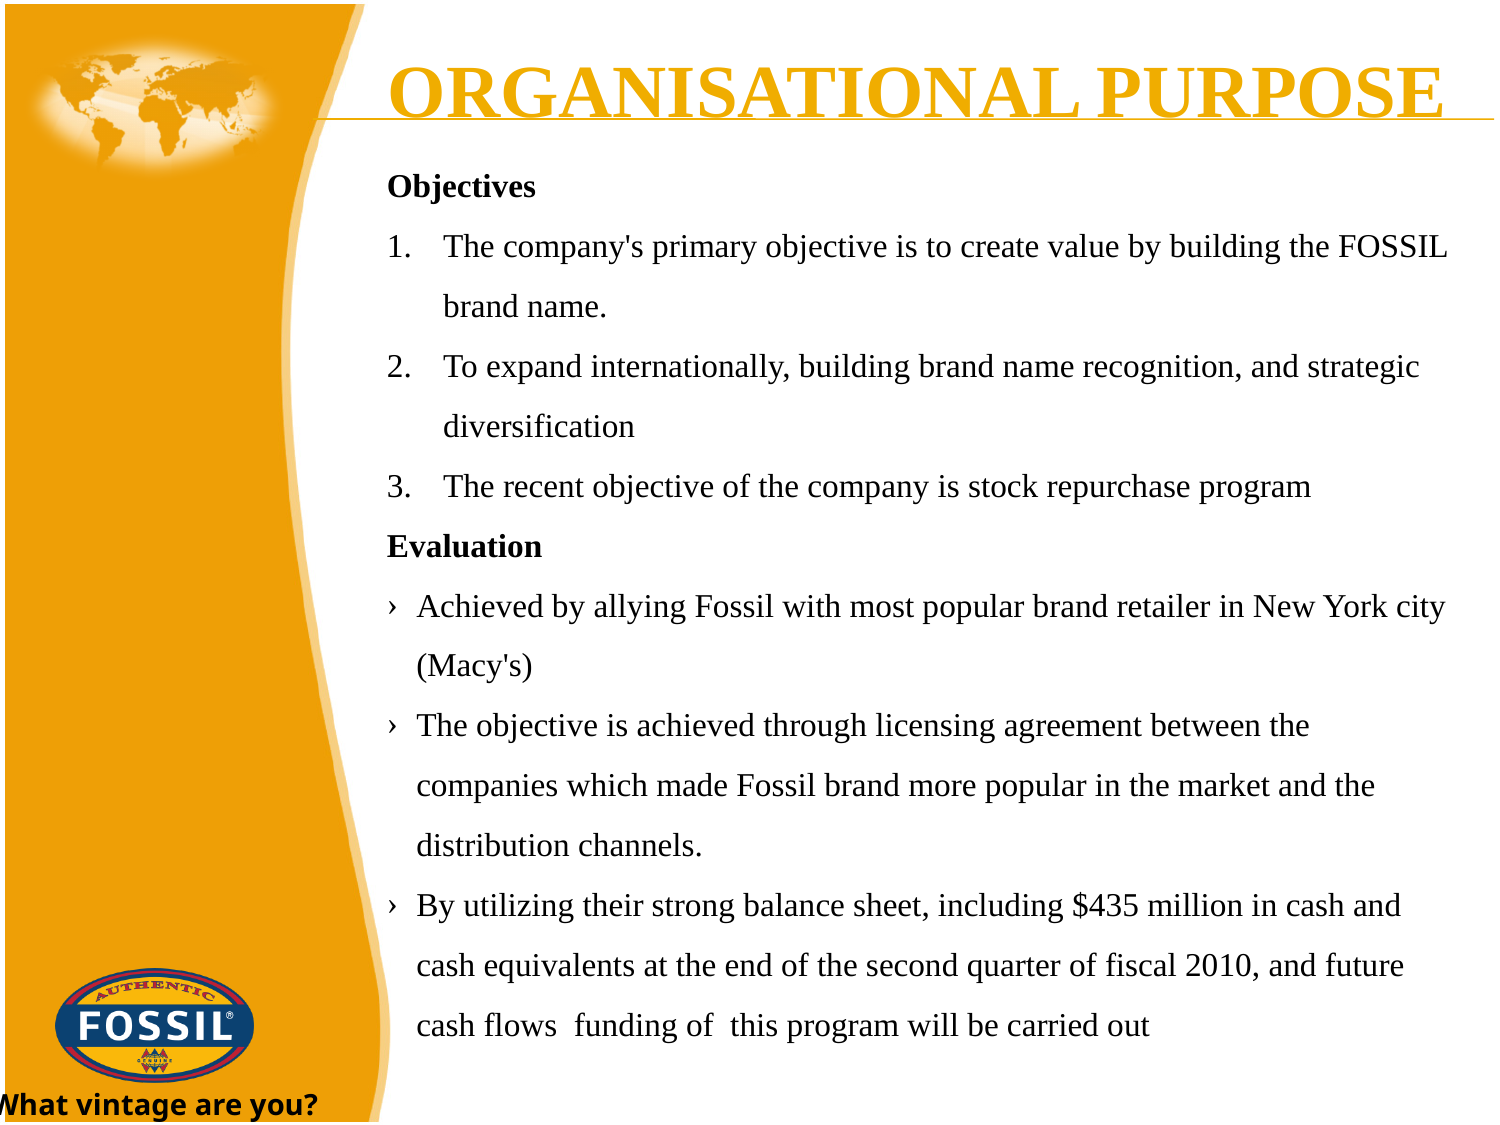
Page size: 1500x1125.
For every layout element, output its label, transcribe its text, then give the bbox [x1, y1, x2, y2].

picture [0, 0, 1500, 1125]
text_box Objectives The company's primary objective is to create value by building the FOSSIL brand name. To expand internationally, building brand name recognition, and strategic diversification The recent objective of the company is stock repurchase program Evaluation Achieved by allying Fossil with most popular brand retailer in New York city (Macy's) The objective is achieved through licensing agreement between the companies which made Fossil brand more popular in the market and the distribution channels. By utilizing their strong balance sheet, including $435 million in cash and cash equivalents at the end of the second quarter of fiscal 2010, and future cash flows funding of this program will be carried out [372, 137, 1471, 1051]
text_box ORGANISATIONAL PURPOSE [360, 19, 1475, 157]
